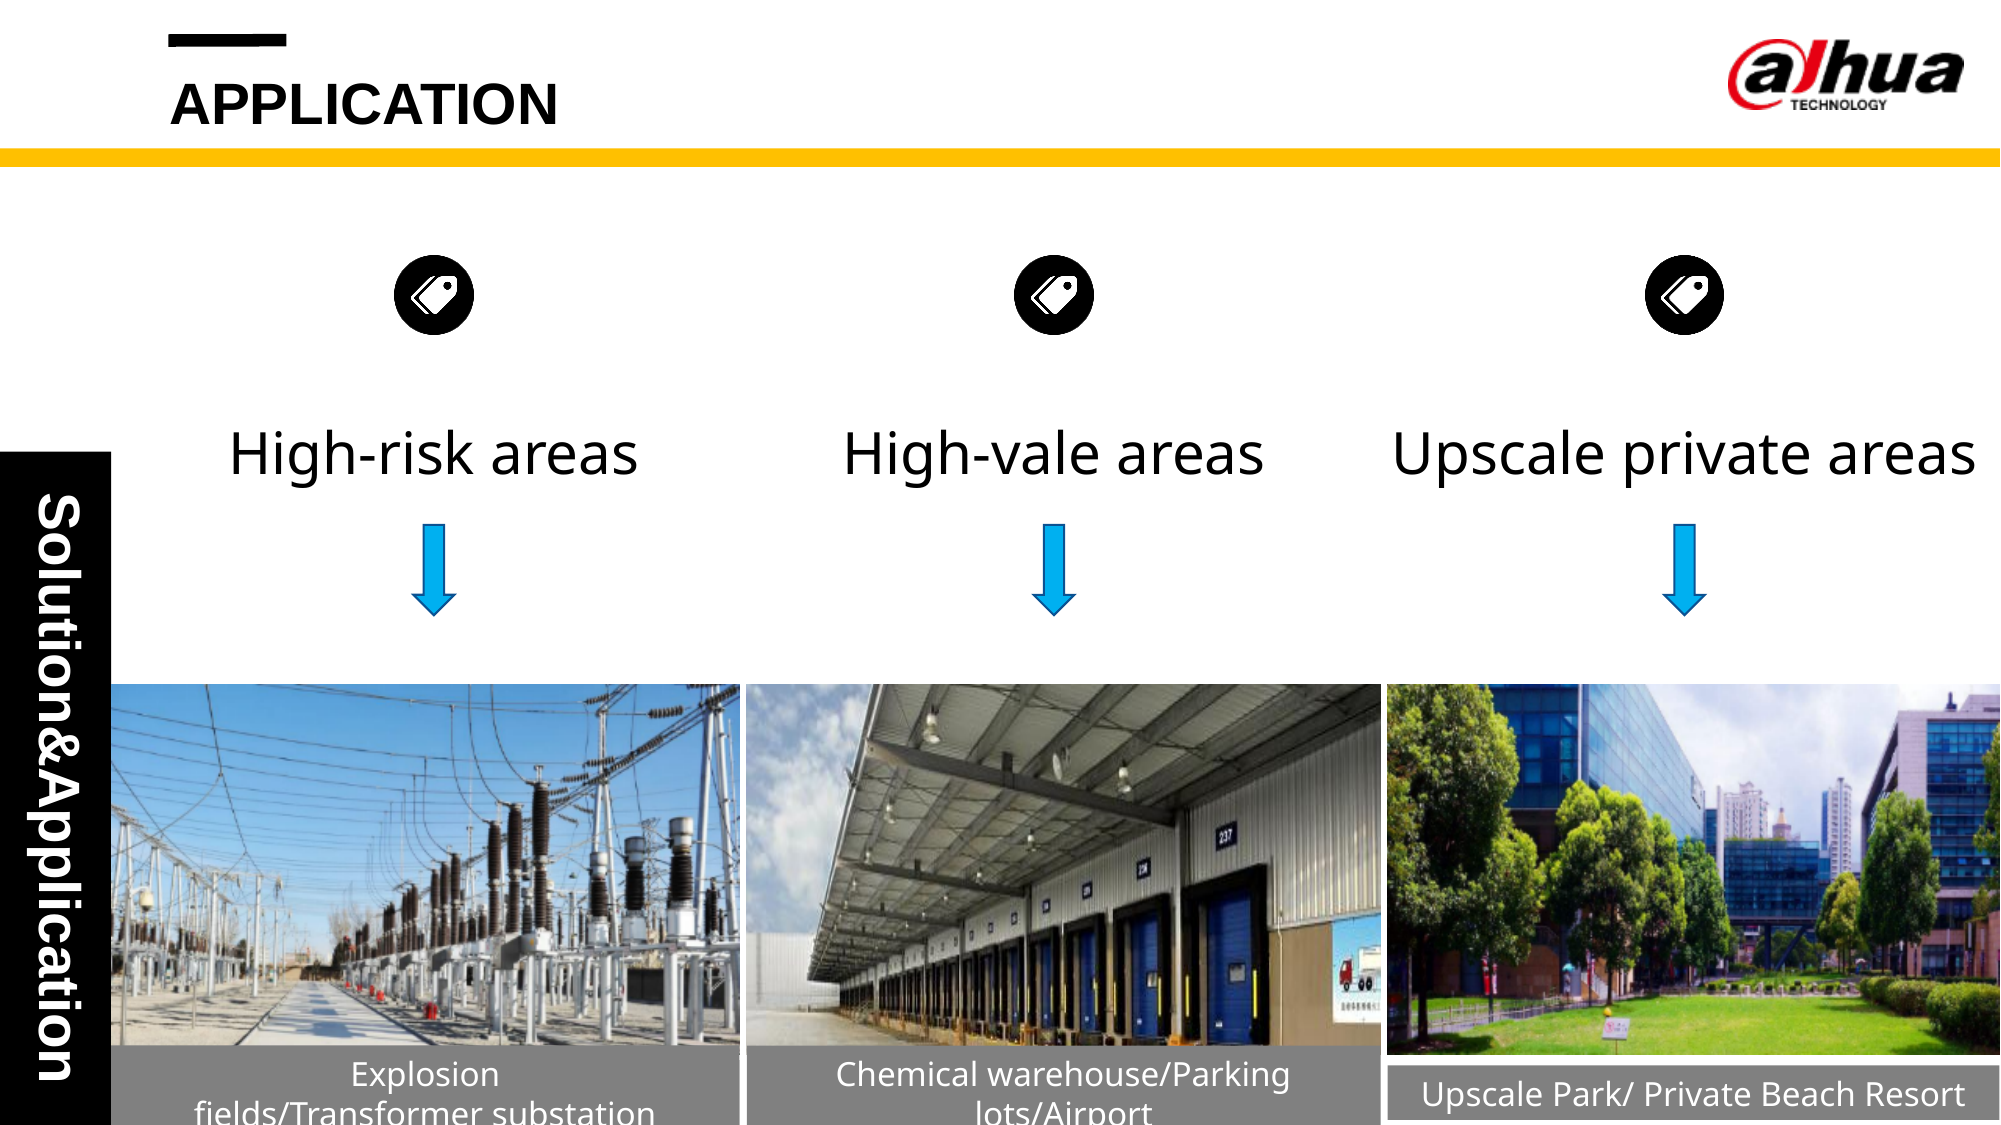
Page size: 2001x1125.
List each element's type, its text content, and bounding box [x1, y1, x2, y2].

picture [1728, 39, 1964, 110]
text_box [0, 451, 111, 1125]
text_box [746, 255, 1381, 1125]
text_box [1387, 255, 2000, 1125]
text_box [111, 255, 740, 1125]
text_box APPLICATION [154, 58, 652, 144]
text_box [0, 147, 2000, 168]
